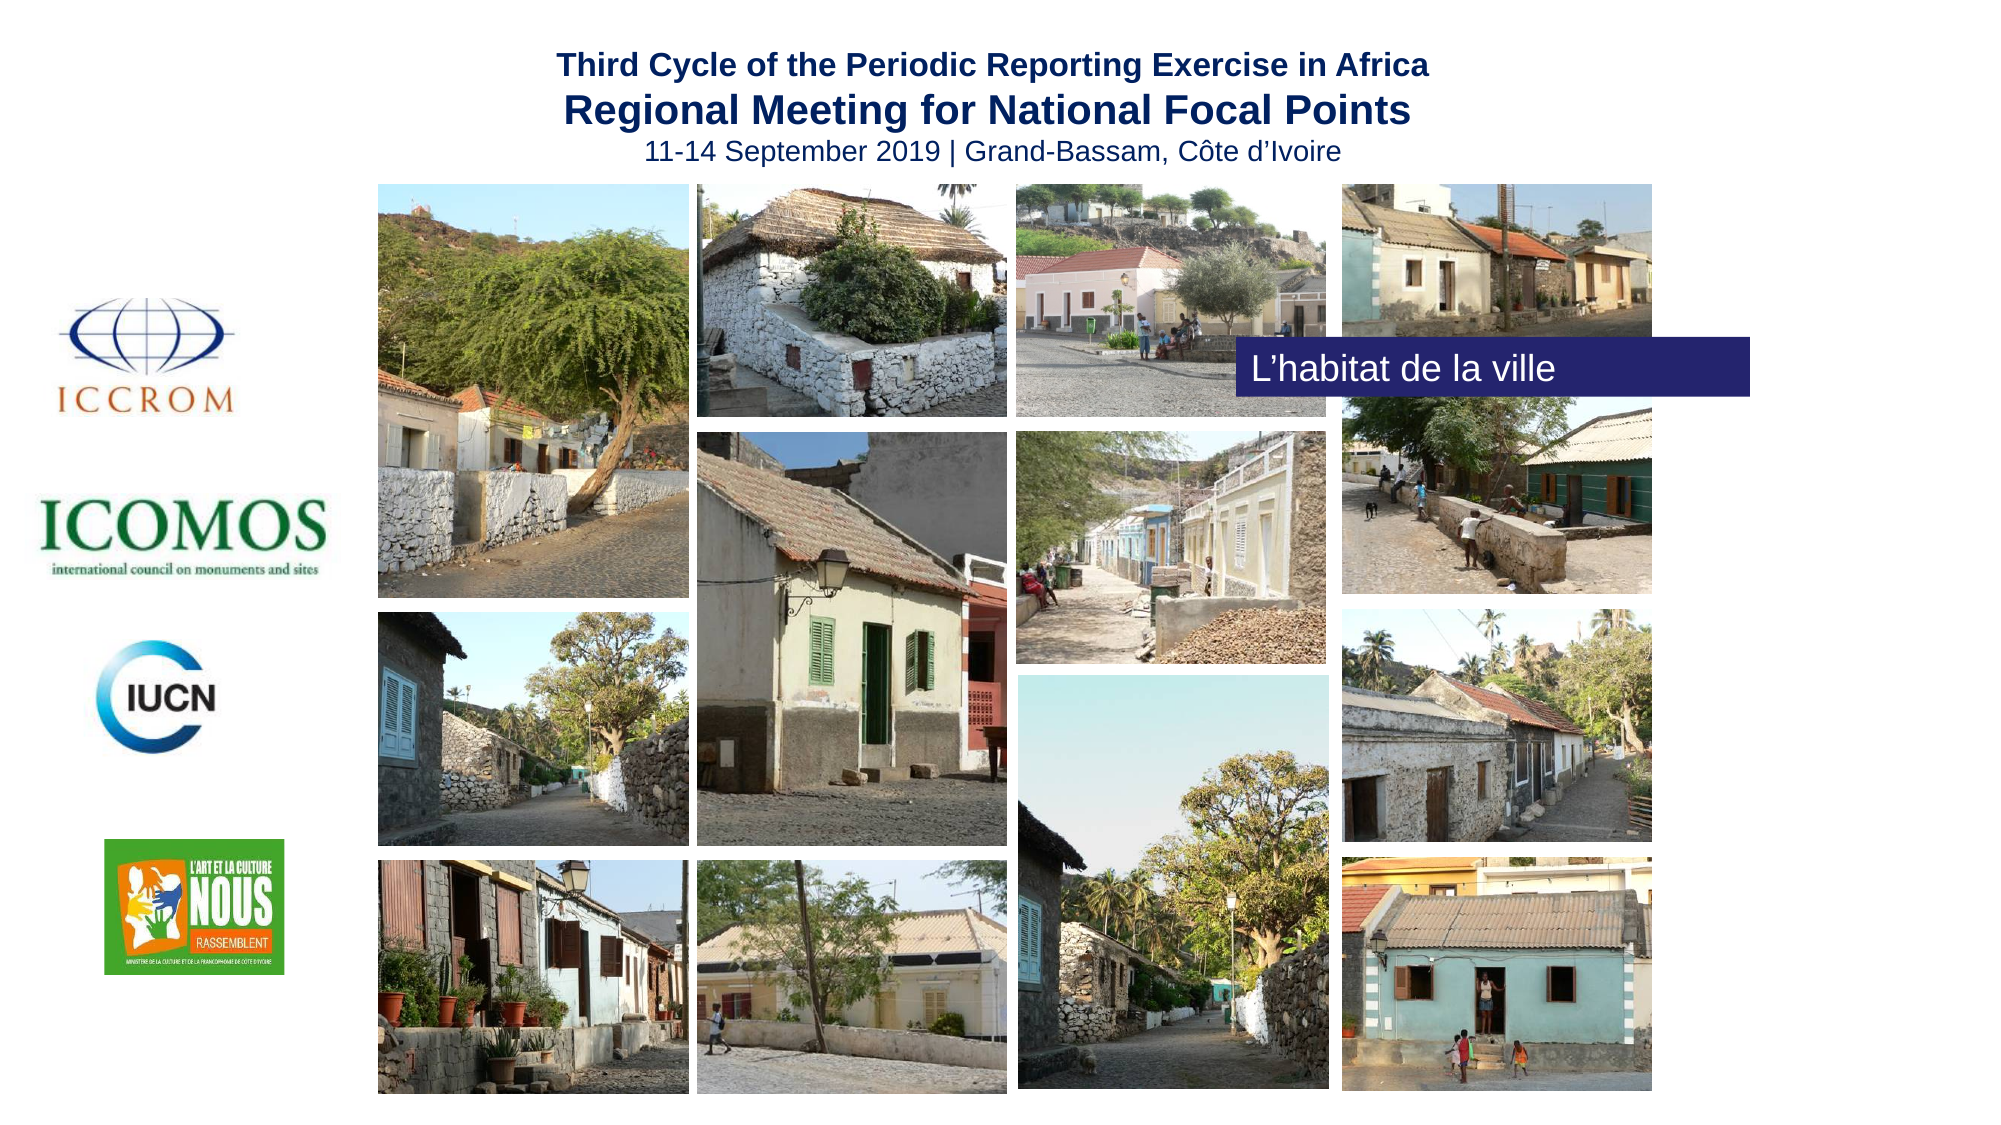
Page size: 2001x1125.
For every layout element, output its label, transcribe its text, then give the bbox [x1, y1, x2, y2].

picture [1016, 431, 1326, 664]
text_box Third Cycle of the Periodic Reporting Exercise in Africa Regional Meeting for National Focal Points 11-14 September 2019 | Grand-Bassam, Côte d’Ivoire [256, 35, 1730, 175]
picture [1342, 184, 1652, 374]
picture [24, 493, 341, 580]
picture [378, 184, 689, 598]
picture [83, 638, 229, 758]
picture [697, 432, 1007, 846]
picture [378, 860, 689, 1094]
picture [1342, 385, 1652, 594]
picture [1018, 675, 1329, 1089]
picture [1016, 184, 1326, 417]
picture [104, 839, 285, 975]
picture [378, 612, 689, 846]
picture [1342, 609, 1652, 842]
text_box L’habitat de la ville [1326, 336, 1750, 397]
picture [697, 184, 1007, 417]
picture [1342, 857, 1652, 1091]
picture [697, 860, 1007, 1094]
picture [43, 298, 270, 417]
